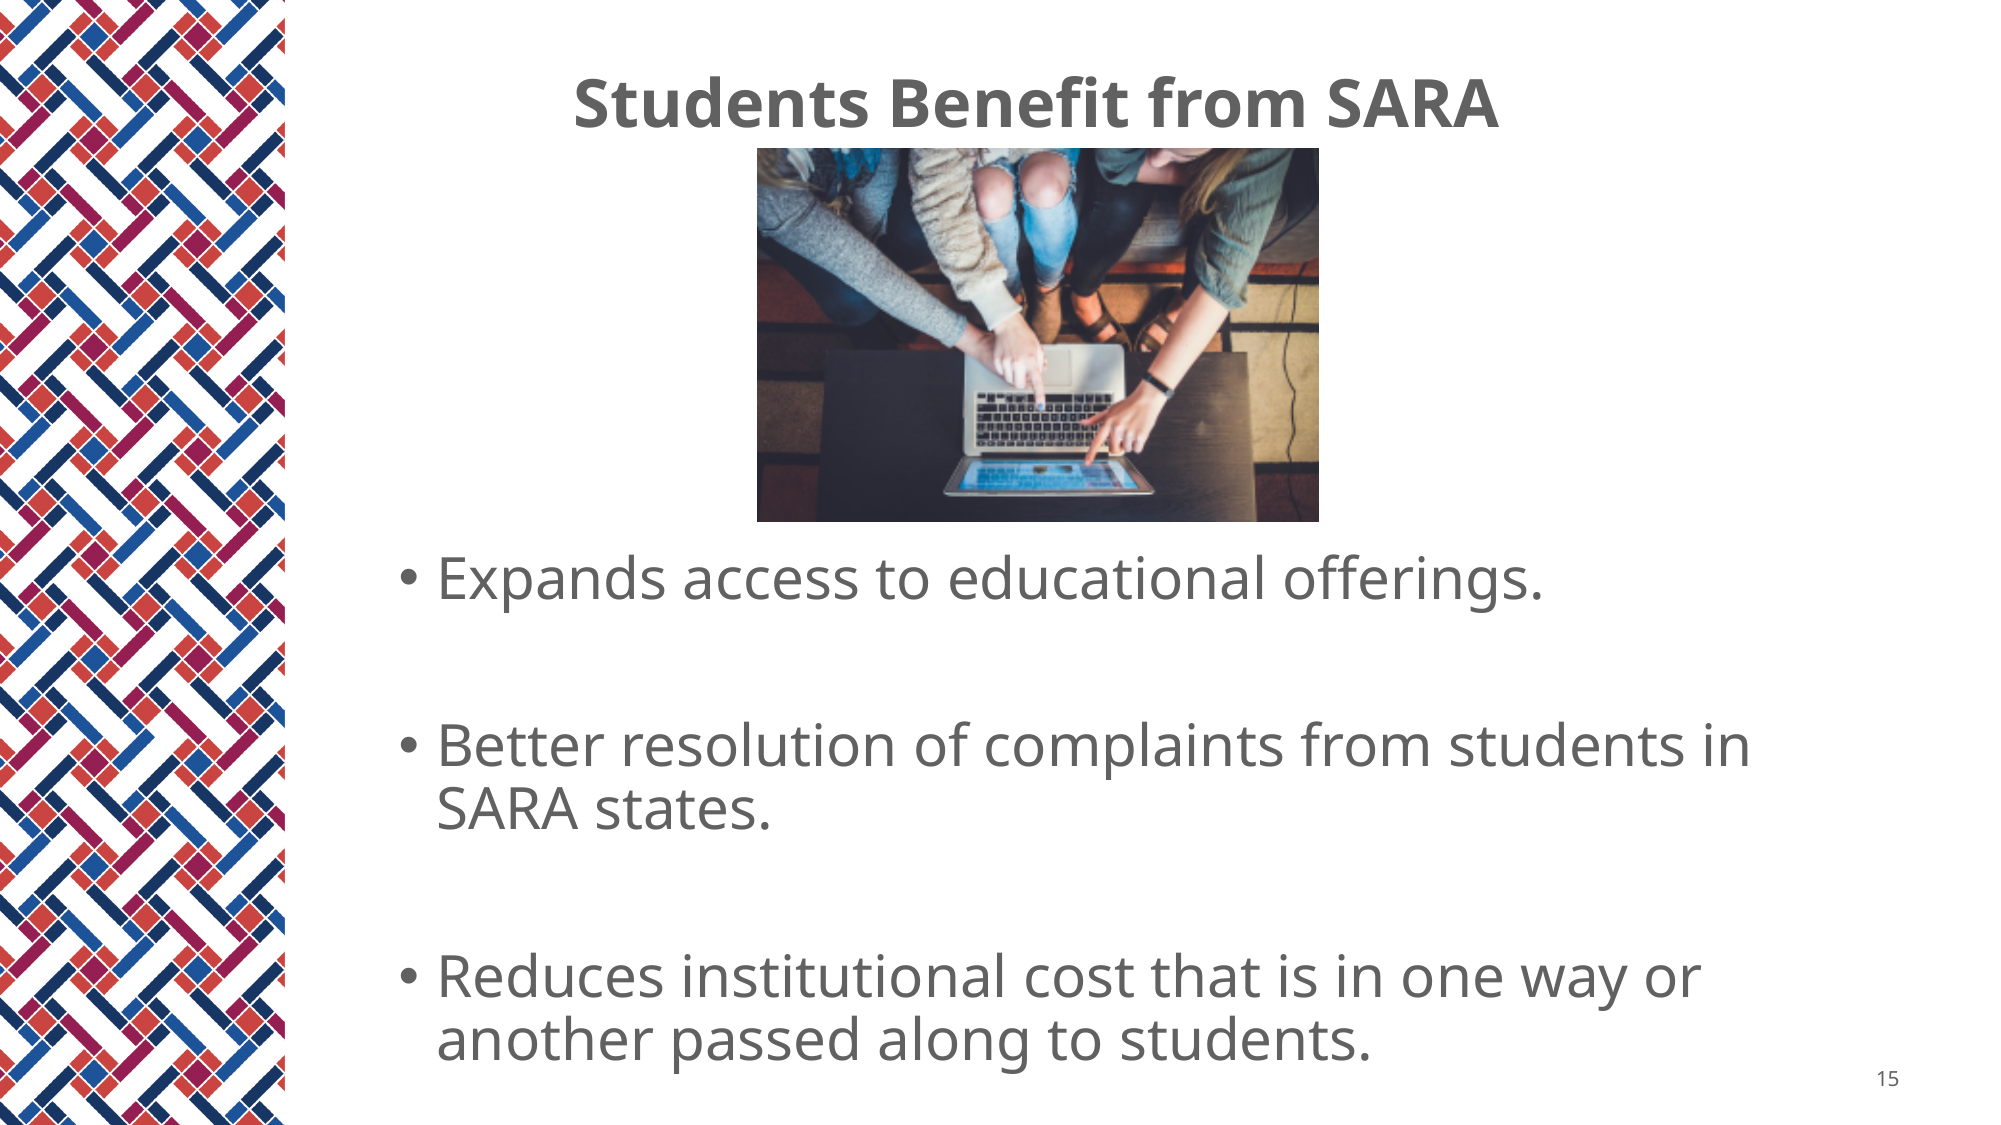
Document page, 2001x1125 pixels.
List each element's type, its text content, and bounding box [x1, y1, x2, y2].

title Students Benefit from SARA [559, 35, 1517, 149]
picture [757, 148, 1319, 522]
picture [0, 0, 328, 1125]
text_box Expands access to educational offerings. Better resolution of complaints from students in SARA states. Reduces institutional cost that is in one way or another passed along to students. [384, 541, 1863, 1089]
